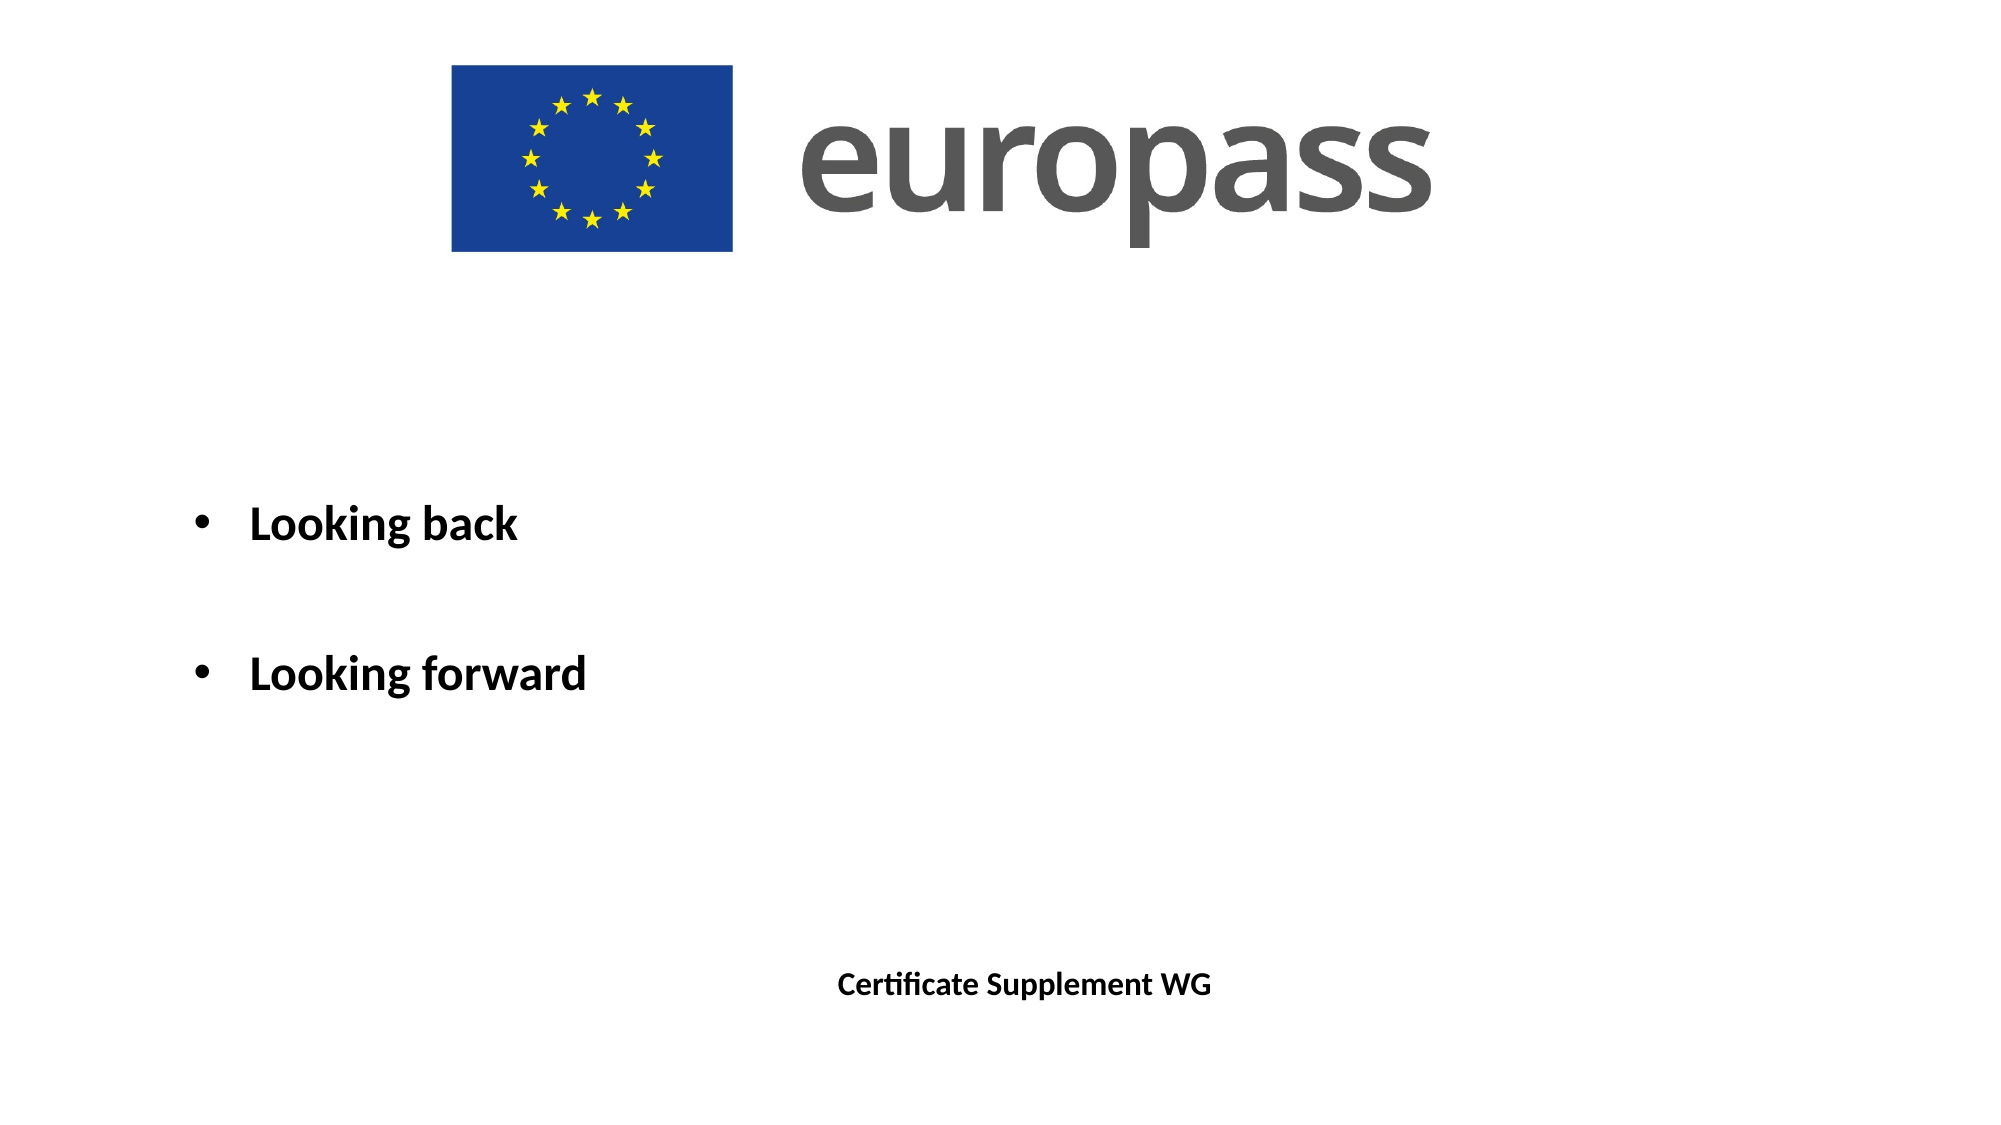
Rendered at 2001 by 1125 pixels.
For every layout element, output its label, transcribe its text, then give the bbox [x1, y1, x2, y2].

text_box Certificate Supplement WG [225, 936, 1825, 1033]
picture [412, 25, 1468, 302]
subtitle Looking back Looking forward [178, 349, 1779, 850]
